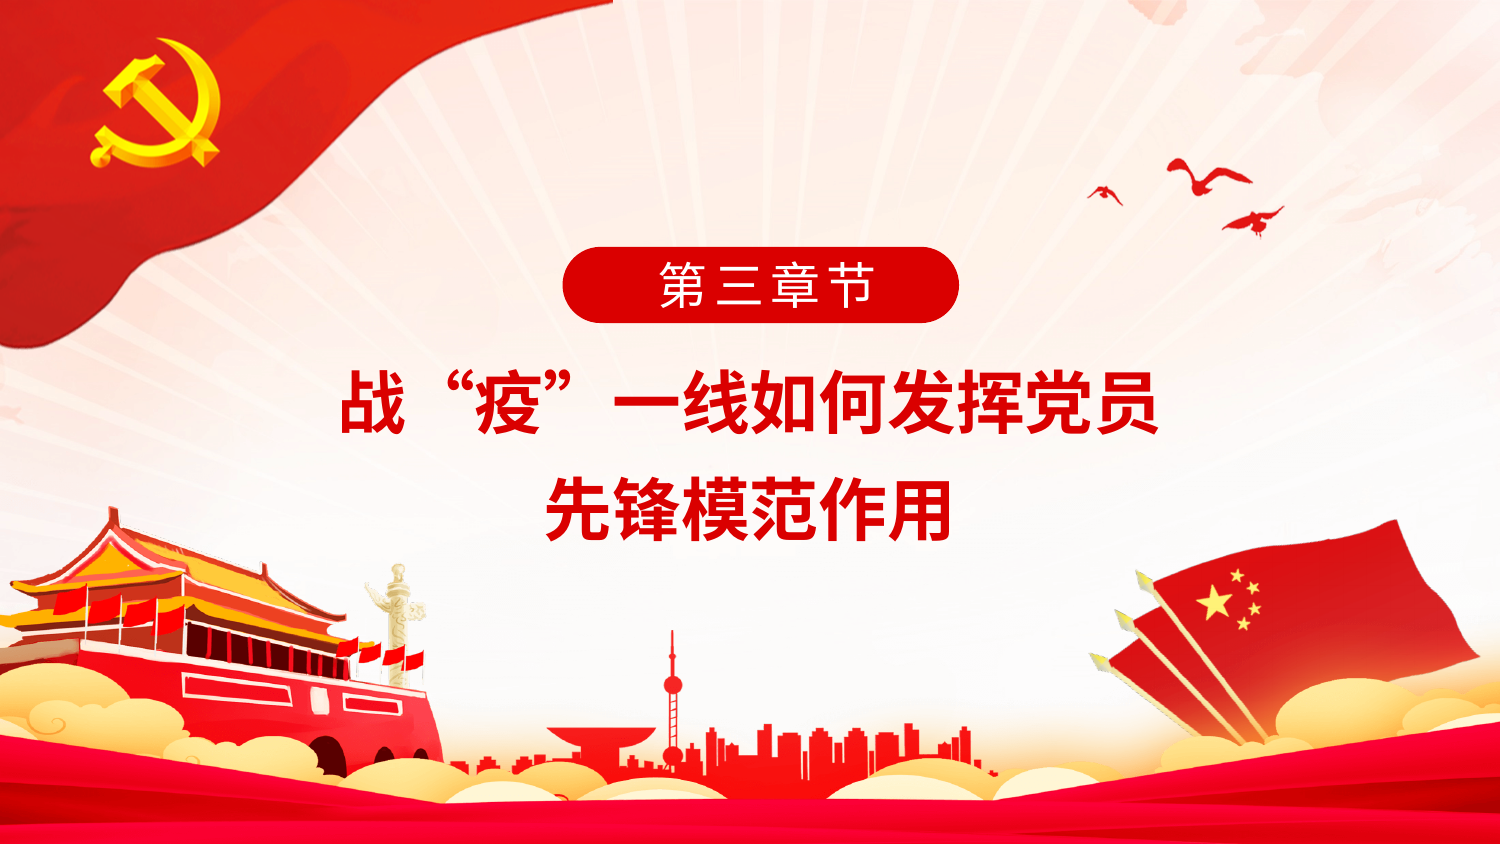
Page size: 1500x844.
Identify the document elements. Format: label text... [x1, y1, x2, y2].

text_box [562, 246, 960, 324]
text_box 战“疫”一线如何发挥党员 先锋模范作用 [262, 327, 1238, 463]
picture [0, 0, 1500, 844]
